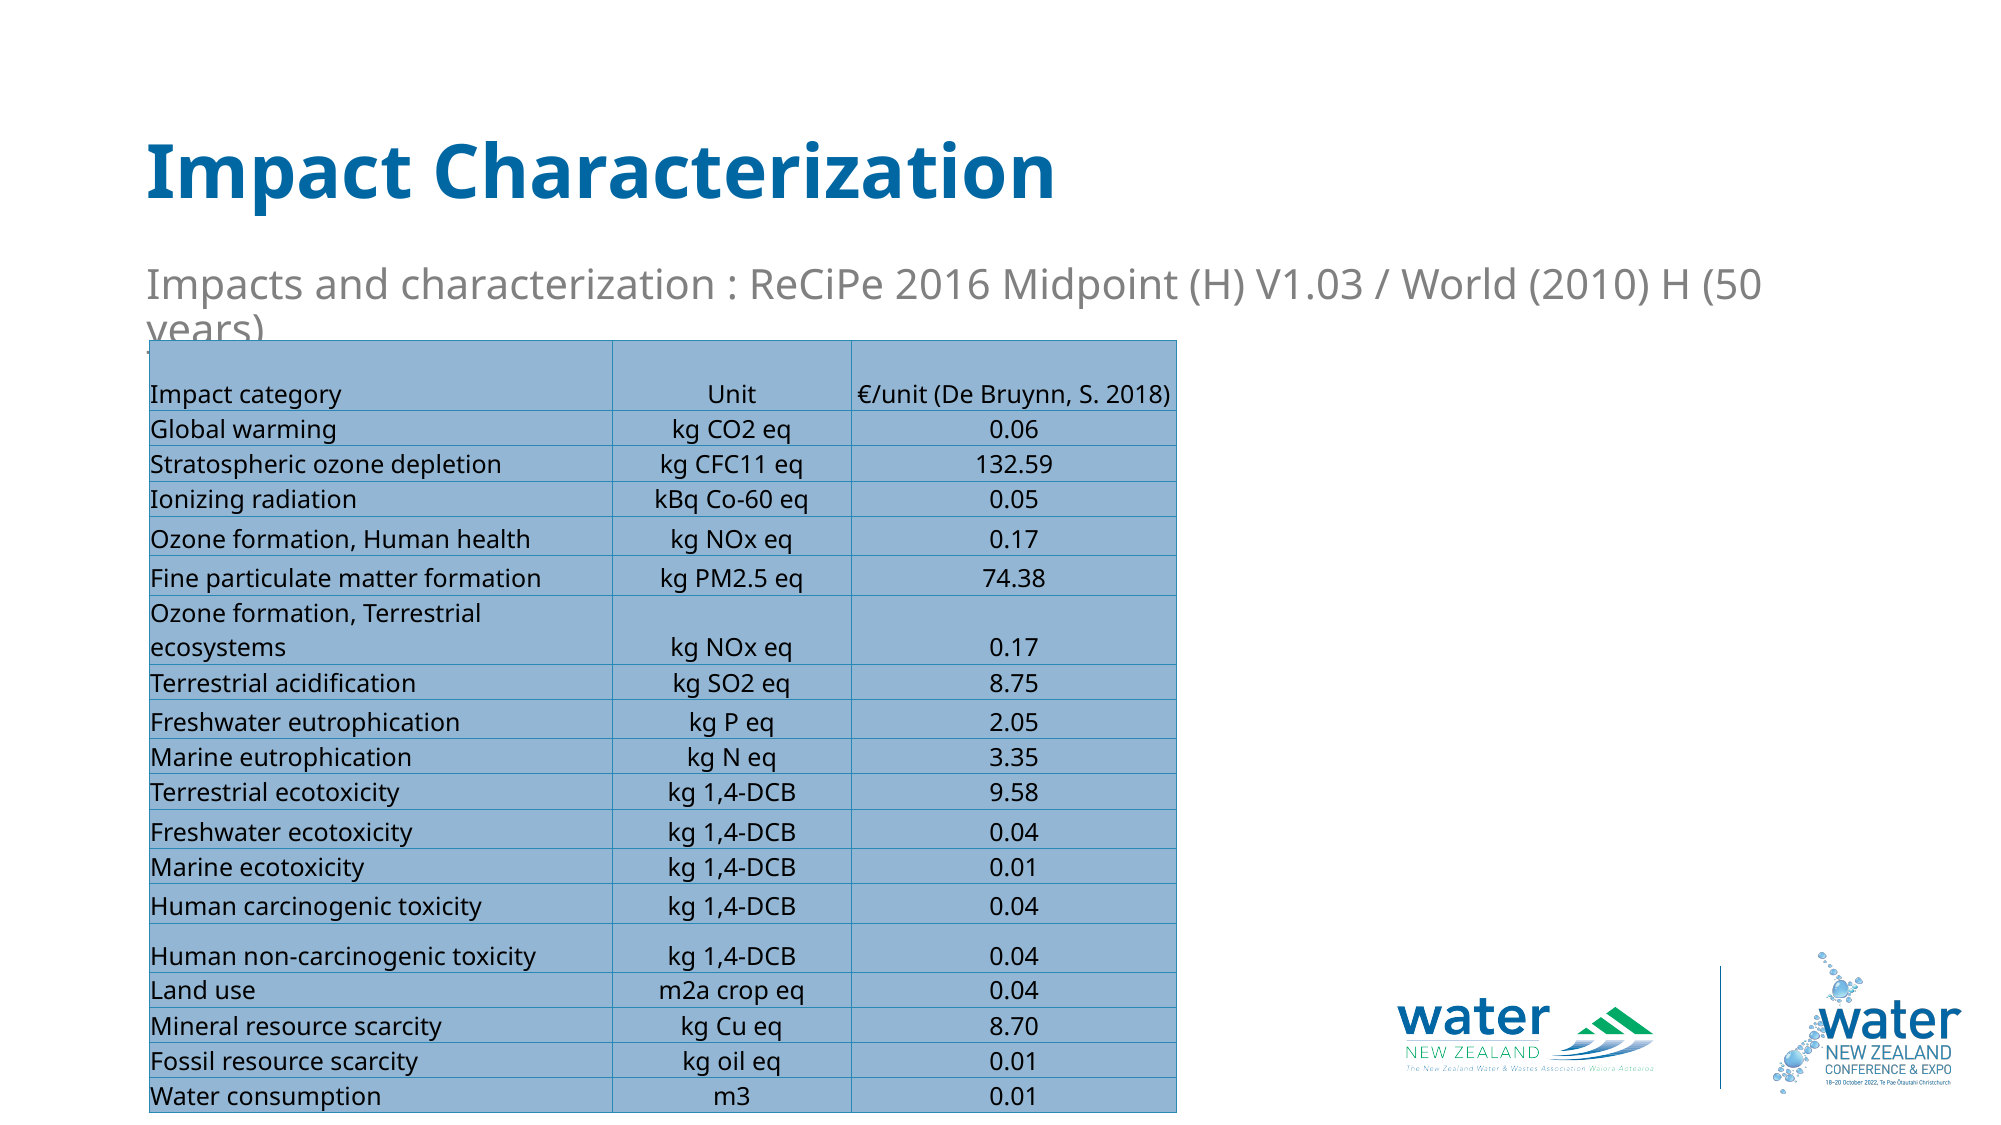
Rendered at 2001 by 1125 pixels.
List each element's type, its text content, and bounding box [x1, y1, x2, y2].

table_header Impact category [150, 341, 612, 410]
table_cell 132.59 [852, 446, 1176, 481]
table_cell Ionizing radiation [150, 482, 612, 516]
table_cell 9.58 [852, 774, 1176, 809]
table_cell 3.35 [852, 739, 1176, 773]
table_cell m2a crop eq [613, 973, 851, 1007]
table_cell kBq Co-60 eq [613, 482, 851, 516]
table_cell kg 1,4-DCB [613, 774, 851, 809]
table_cell 0.01 [852, 1078, 1176, 1112]
table_cell kg NOx eq [613, 596, 851, 664]
table_cell Water consumption [150, 1078, 612, 1112]
table_cell 2.05 [852, 700, 1176, 738]
table_cell Marine ecotoxicity [150, 849, 612, 883]
table_cell kg 1,4-DCB [613, 884, 851, 923]
table_cell kg oil eq [613, 1043, 851, 1077]
table_cell 0.01 [852, 849, 1176, 883]
table_cell Global warming [150, 411, 612, 445]
table_header €/unit (De Bruynn, S. 2018) [852, 341, 1176, 410]
table_cell Fossil resource scarcity [150, 1043, 612, 1077]
table_cell 0.04 [852, 924, 1176, 972]
table_cell 0.17 [852, 517, 1176, 555]
table_cell Freshwater eutrophication [150, 700, 612, 738]
table_cell 0.17 [852, 596, 1176, 664]
table_cell kg 1,4-DCB [613, 849, 851, 883]
table_cell Fine particulate matter formation [150, 556, 612, 595]
table_cell Terrestrial ecotoxicity [150, 774, 612, 809]
table_cell kg P eq [613, 700, 851, 738]
table_cell 0.04 [852, 973, 1176, 1007]
list Impact Characterization [131, 125, 1904, 220]
table_cell m3 [613, 1078, 851, 1112]
table_cell 0.05 [852, 482, 1176, 516]
table_cell kg PM2.5 eq [613, 556, 851, 595]
table_cell kg CO2 eq [613, 411, 851, 445]
table_cell Human non-carcinogenic toxicity [150, 924, 612, 972]
table_cell 0.04 [852, 810, 1176, 848]
table_cell 74.38 [852, 556, 1176, 595]
table_cell kg N eq [613, 739, 851, 773]
table_cell kg 1,4-DCB [613, 810, 851, 848]
table_cell Ozone formation, Human health [150, 517, 612, 555]
table_cell Ozone formation, Terrestrial ecosystems [150, 596, 612, 664]
table_cell 8.75 [852, 665, 1176, 699]
list Impacts and characterization : ReCiPe 2016 Midpoint (H) V1.03 / World (2010) H (50 years) [131, 256, 1904, 999]
table_cell Human carcinogenic toxicity [150, 884, 612, 923]
table_cell Terrestrial acidification [150, 665, 612, 699]
picture [1397, 999, 1654, 1071]
table_cell 0.04 [852, 884, 1176, 923]
table_cell Freshwater ecotoxicity [150, 810, 612, 848]
table_header Unit [613, 341, 851, 410]
table_cell Land use [150, 973, 612, 1007]
table_cell Marine eutrophication [150, 739, 612, 773]
table_cell kg Cu eq [613, 1008, 851, 1042]
table_cell kg NOx eq [613, 517, 851, 555]
table_cell 0.01 [852, 1043, 1176, 1077]
table_cell 0.06 [852, 411, 1176, 445]
table_cell kg 1,4-DCB [613, 924, 851, 972]
table_cell kg SO2 eq [613, 665, 851, 699]
table_cell kg CFC11 eq [613, 446, 851, 481]
table_cell 8.70 [852, 1008, 1176, 1042]
table_cell Stratospheric ozone depletion [150, 446, 612, 481]
table_cell Mineral resource scarcity [150, 1008, 612, 1042]
